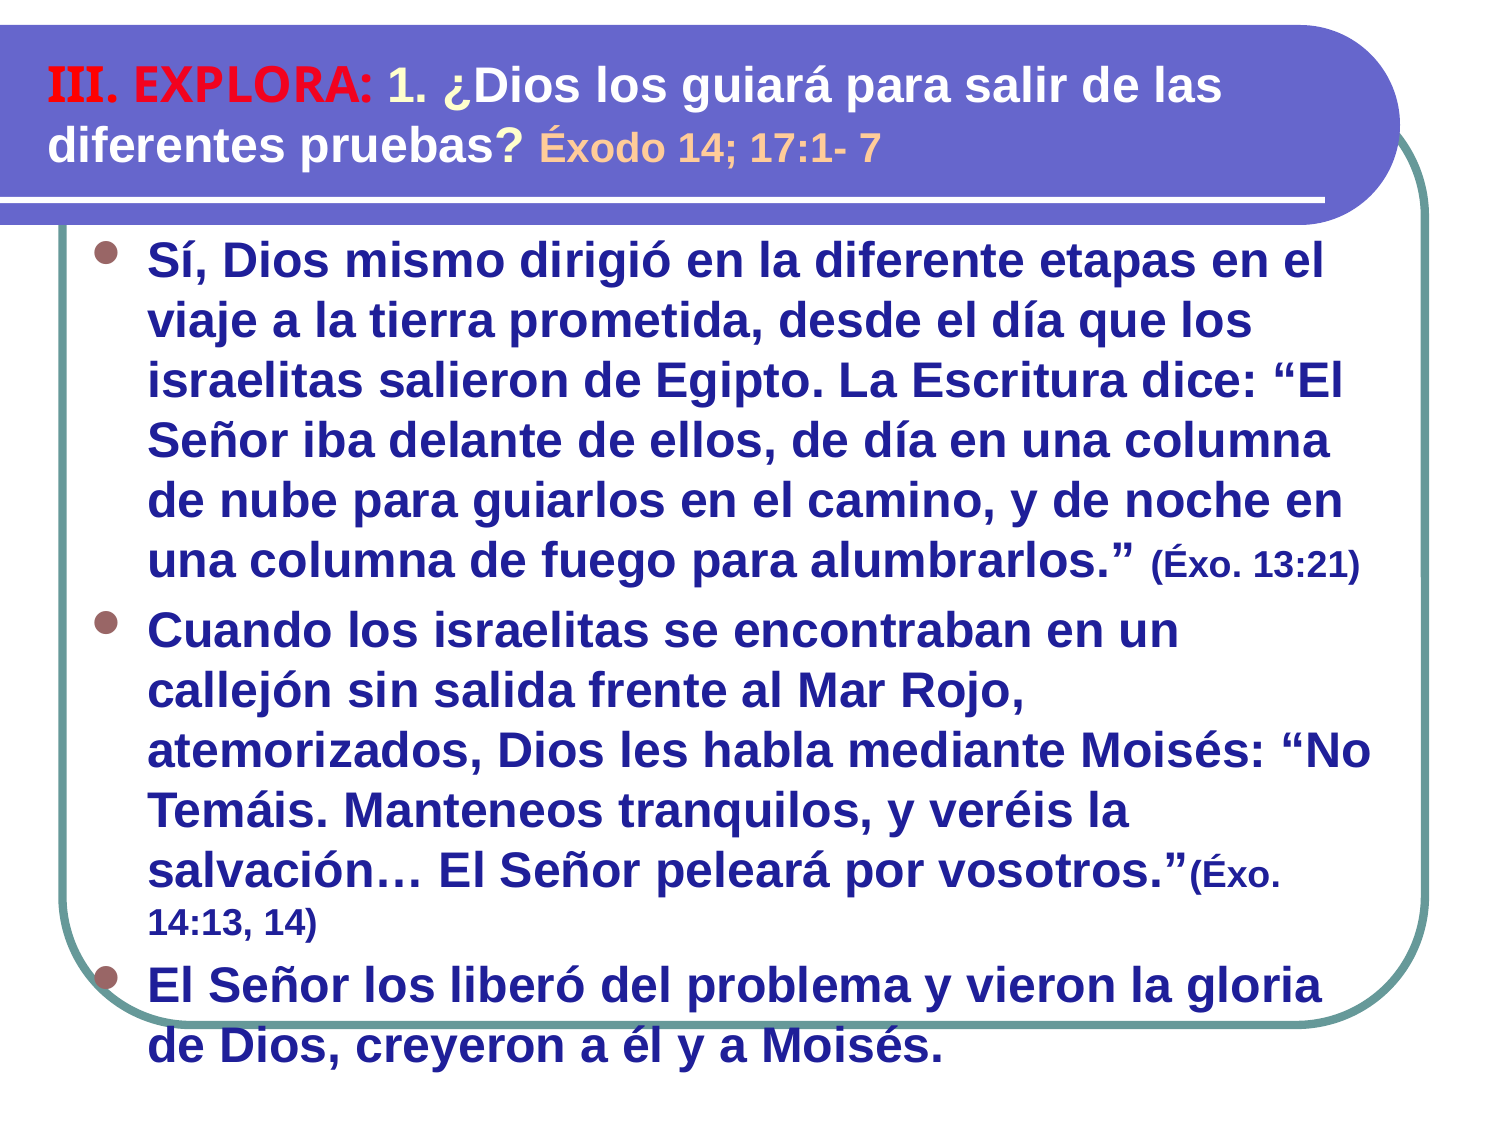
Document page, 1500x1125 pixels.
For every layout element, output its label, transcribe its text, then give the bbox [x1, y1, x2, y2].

title III. EXPLORA: 1. ¿Dios los guiará para salir de las diferentes pruebas? Éxodo 14; 17:1- 7 [31, 37, 1348, 188]
list Sí, Dios mismo dirigió en la diferente etapas en el viaje a la tierra prometida, desde el día que los israelitas salieron de Egipto. La Escritura dice: “El Señor iba delante de ellos, de día en una columna de nube para guiarlos en el camino, y de noche en una columna de fuego para alumbrarlos.” (Éxo. 13:21) Cuando los israelitas se encontraban en un callejón sin salida frente al Mar Rojo, atemorizados, Dios les habla mediante Moisés: “No Temáis. Manteneos tranquilos, y veréis la salvación… El Señor peleará por vosotros.”(Éxo. 14:13, 14) El Señor los liberó del problema y vieron la gloria de Dios, creyeron a él y a Moisés. [75, 219, 1392, 1024]
